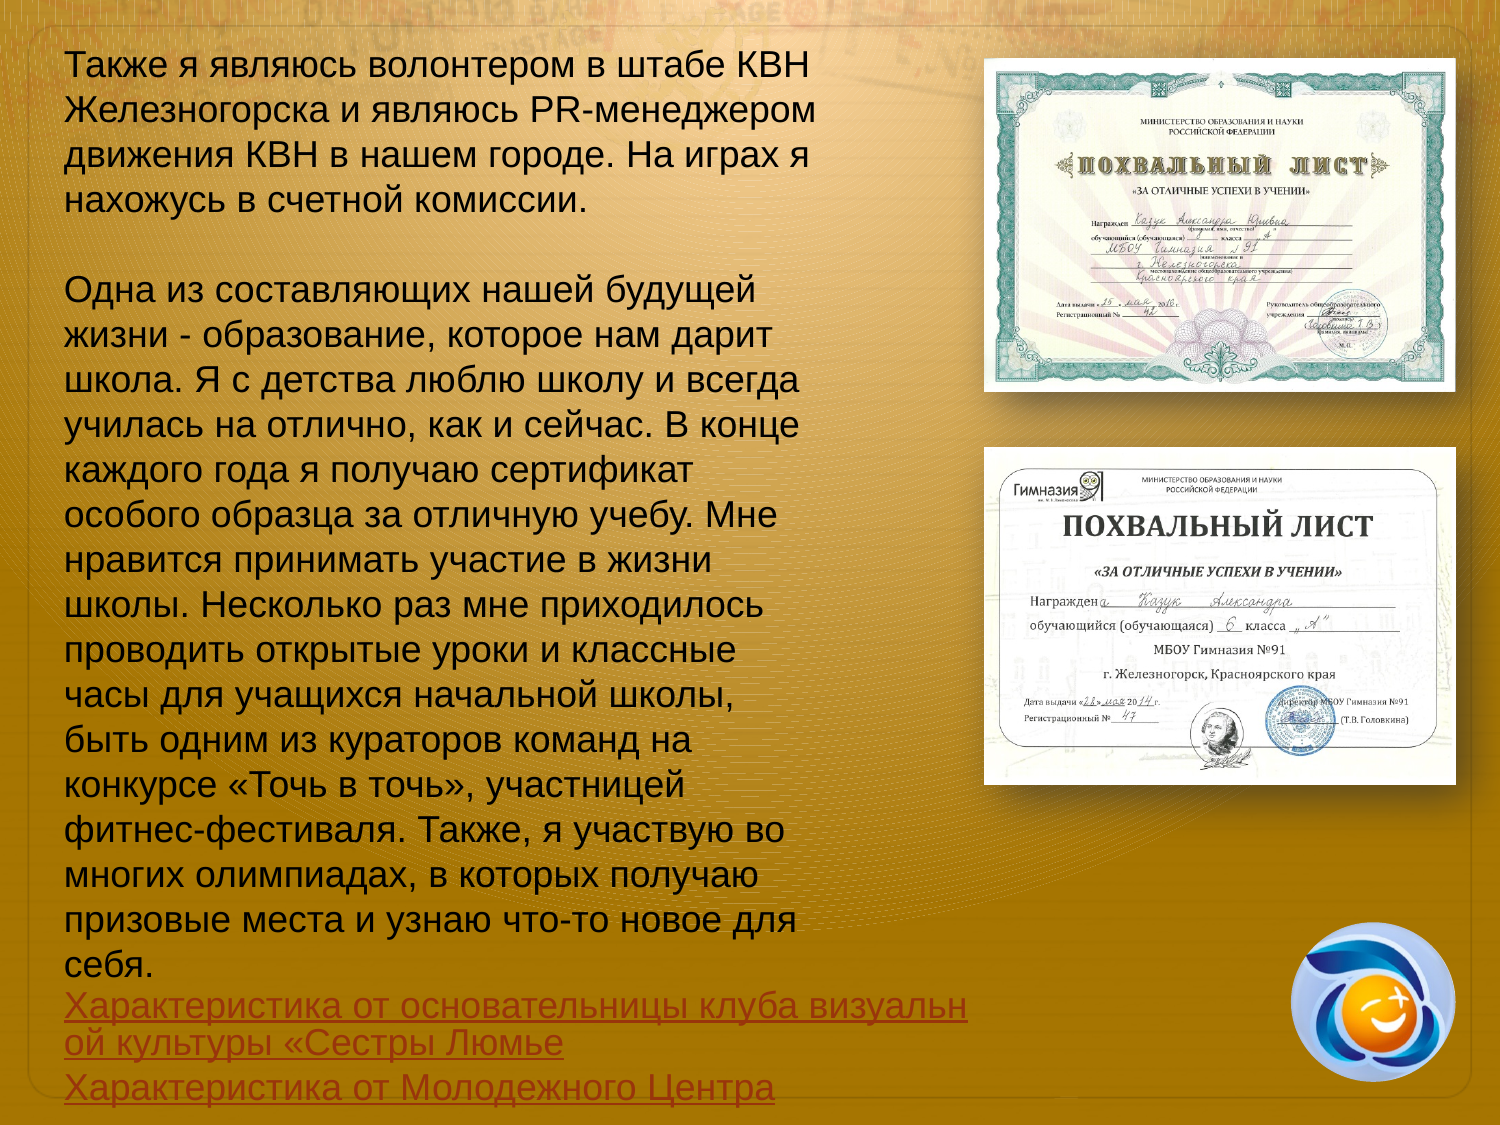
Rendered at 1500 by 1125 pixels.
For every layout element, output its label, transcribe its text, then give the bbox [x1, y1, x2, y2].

picture [0, 0, 1500, 1125]
text_box Также я являюсь волонтером в штабе КВН Железногорска и являюсь PR-менеджером движения КВН в нашем городе. На играх я нахожусь в счетной комиссии. Одна из составляющих нашей будущей жизни - образование, которое нам дарит школа. Я с детства люблю школу и всегда училась на отлично, как и сейчас. В конце каждого года я получаю сертификат особого образца за отличную учебу. Мне нравится принимать участие в жизни школы. Несколько раз мне приходилось проводить открытые уроки и классные часы для учащихся начальной школы, быть одним из кураторов команд на конкурсе «Точь в точь», участницей фитнес-фестиваля. Также, я участвую во многих олимпиадах, в которых получаю призовые места и узнаю что-то новое для себя. [49, 32, 836, 973]
text_box Характеристика от основательницы клуба визуальной культуры «Сестры Люмье Характеристика от Молодежного Центра [49, 973, 998, 1079]
